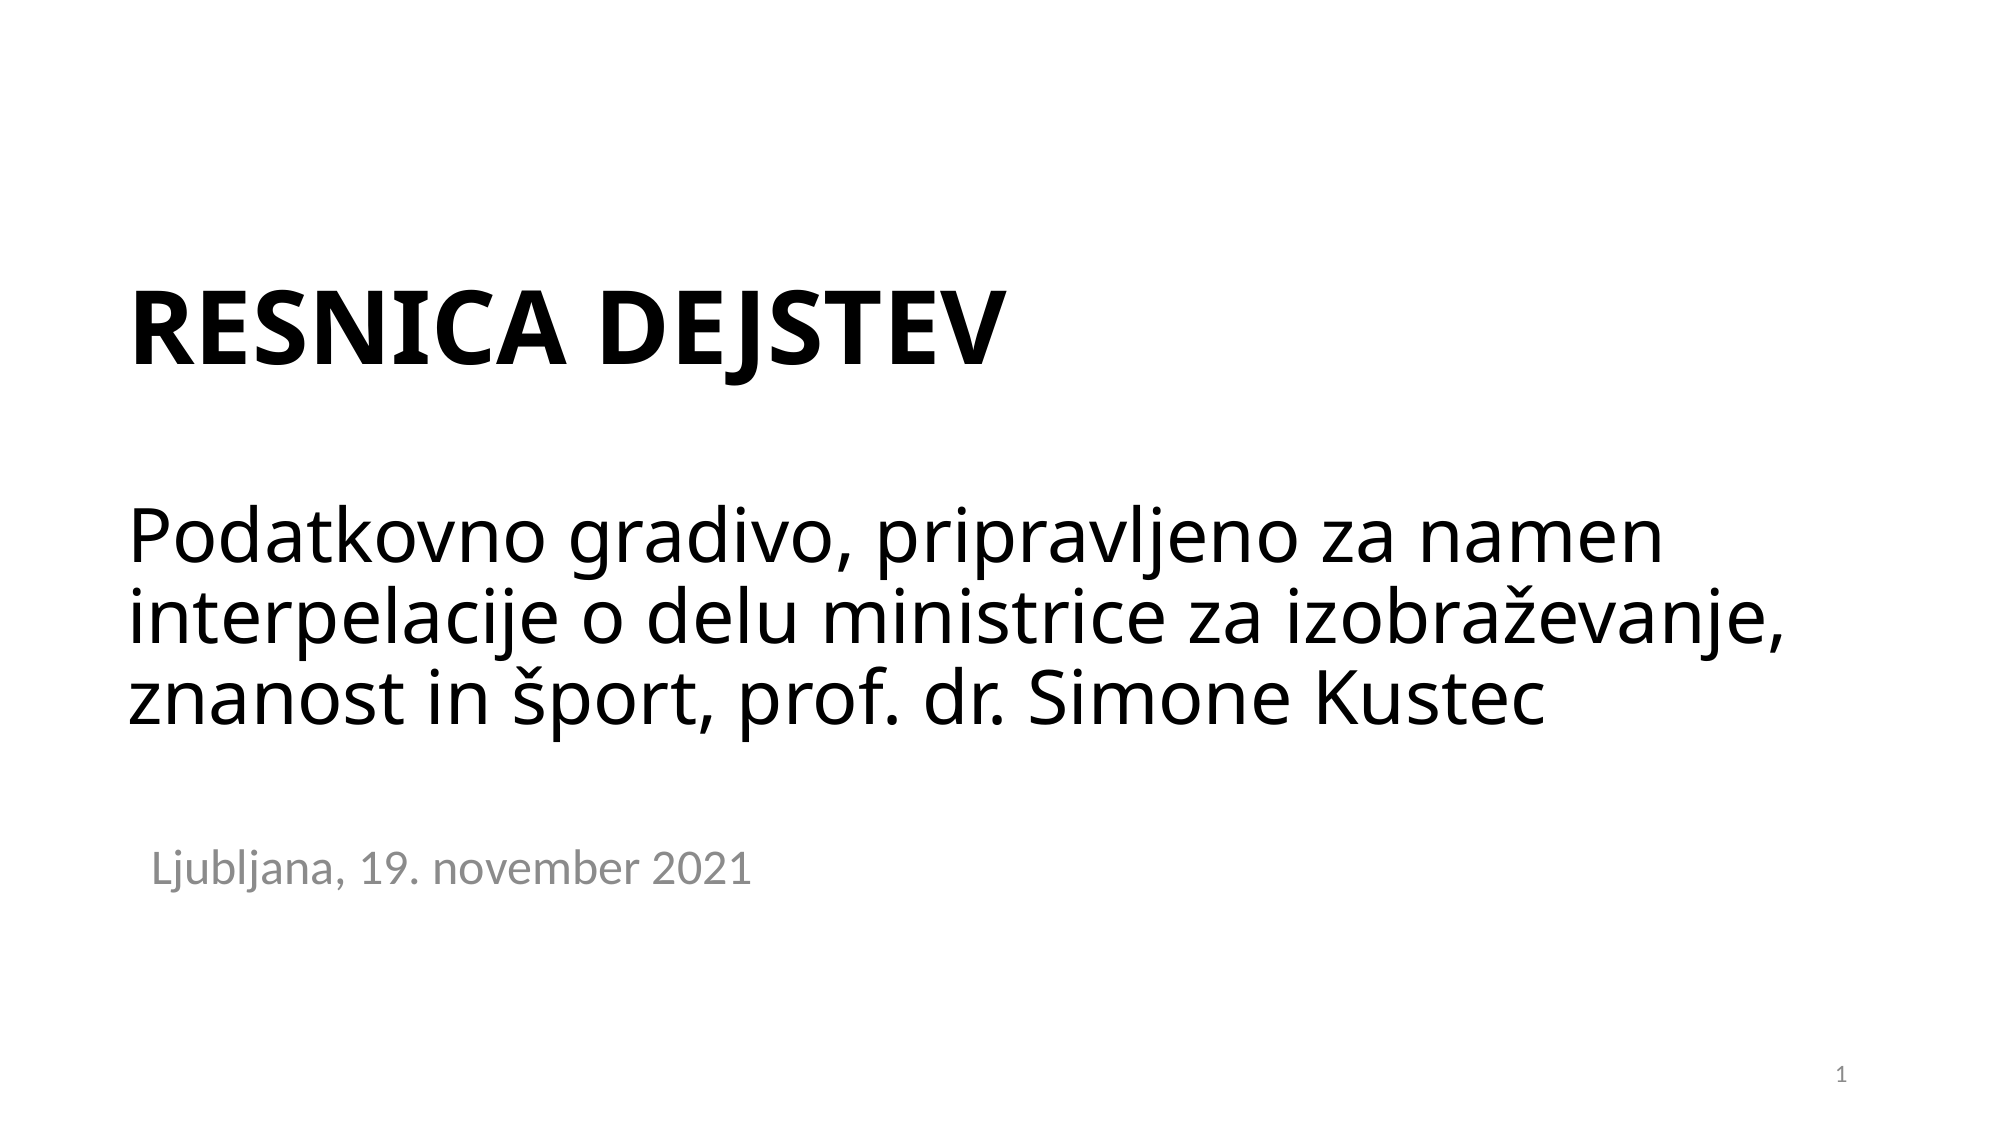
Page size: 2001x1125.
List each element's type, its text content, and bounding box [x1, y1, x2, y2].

title RESNICA DEJSTEV Podatkovno gradivo, pripravljeno za namen interpelacije o delu ministrice za izobraževanje, znanost in šport, prof. dr. Simone Kustec [112, 212, 1862, 749]
list Ljubljana, 19. november 2021 [136, 752, 1862, 999]
slide_number 1 [1412, 1042, 1863, 1103]
